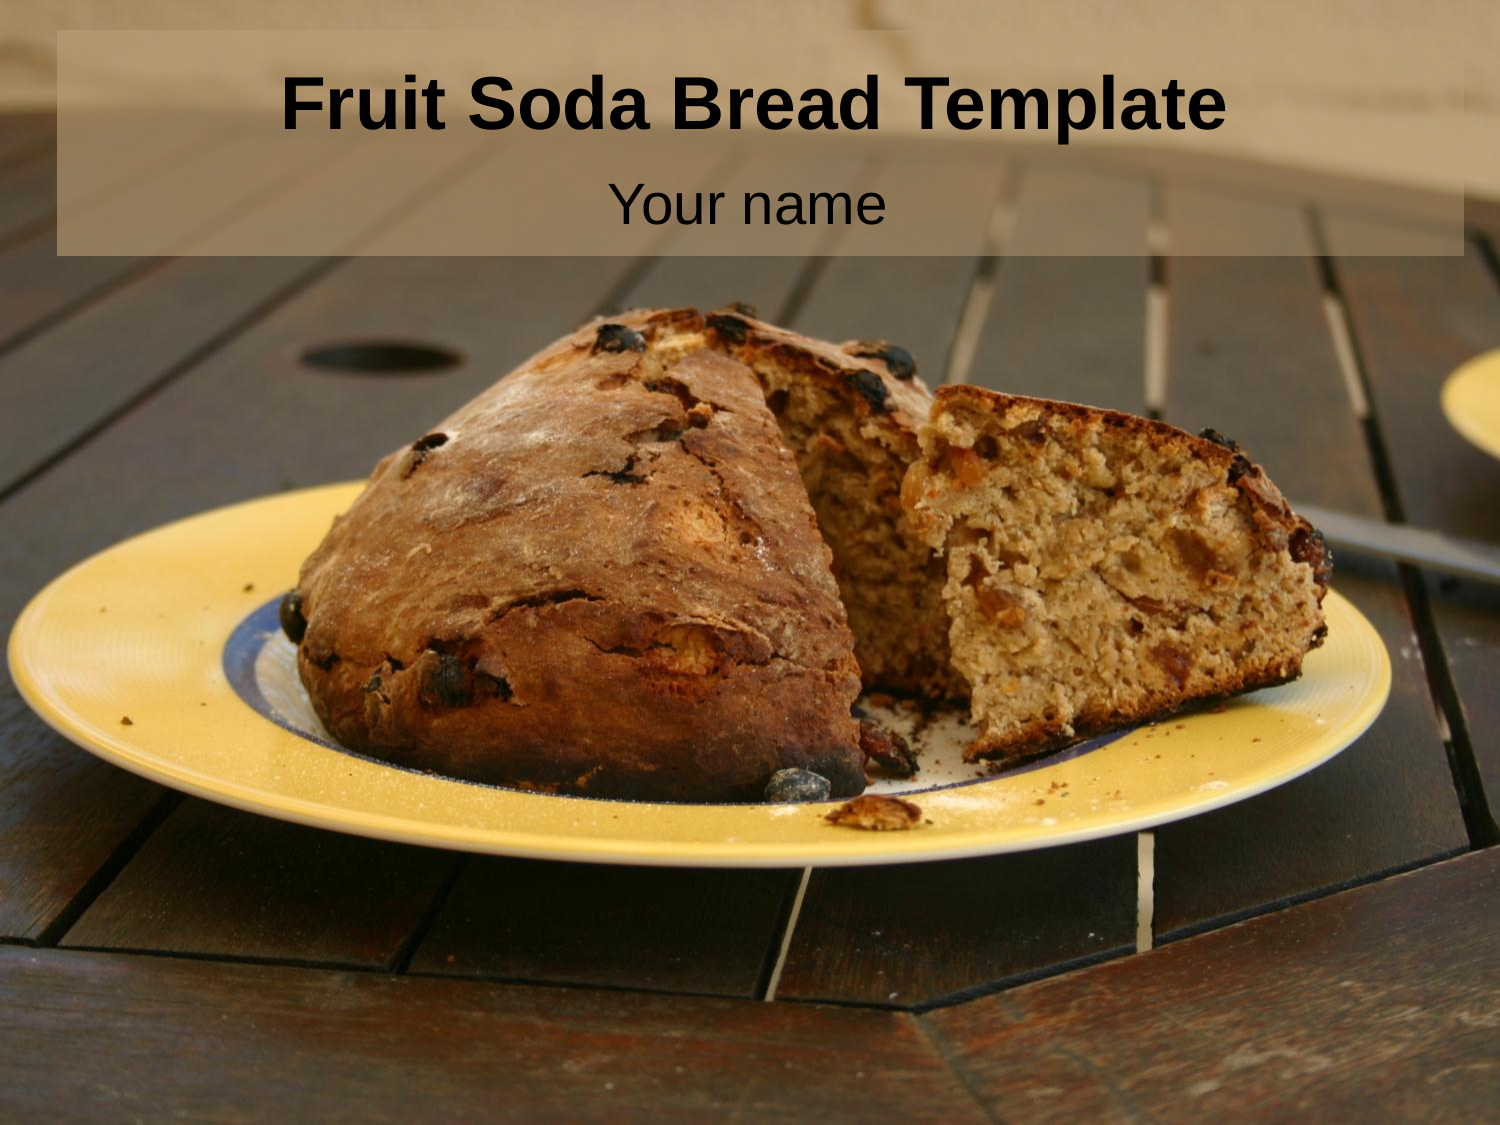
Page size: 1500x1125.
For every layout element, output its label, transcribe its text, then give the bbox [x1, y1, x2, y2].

subtitle Your name [222, 158, 1273, 238]
title Fruit Soda Bread Template [116, 40, 1392, 159]
picture [0, 0, 1500, 1125]
